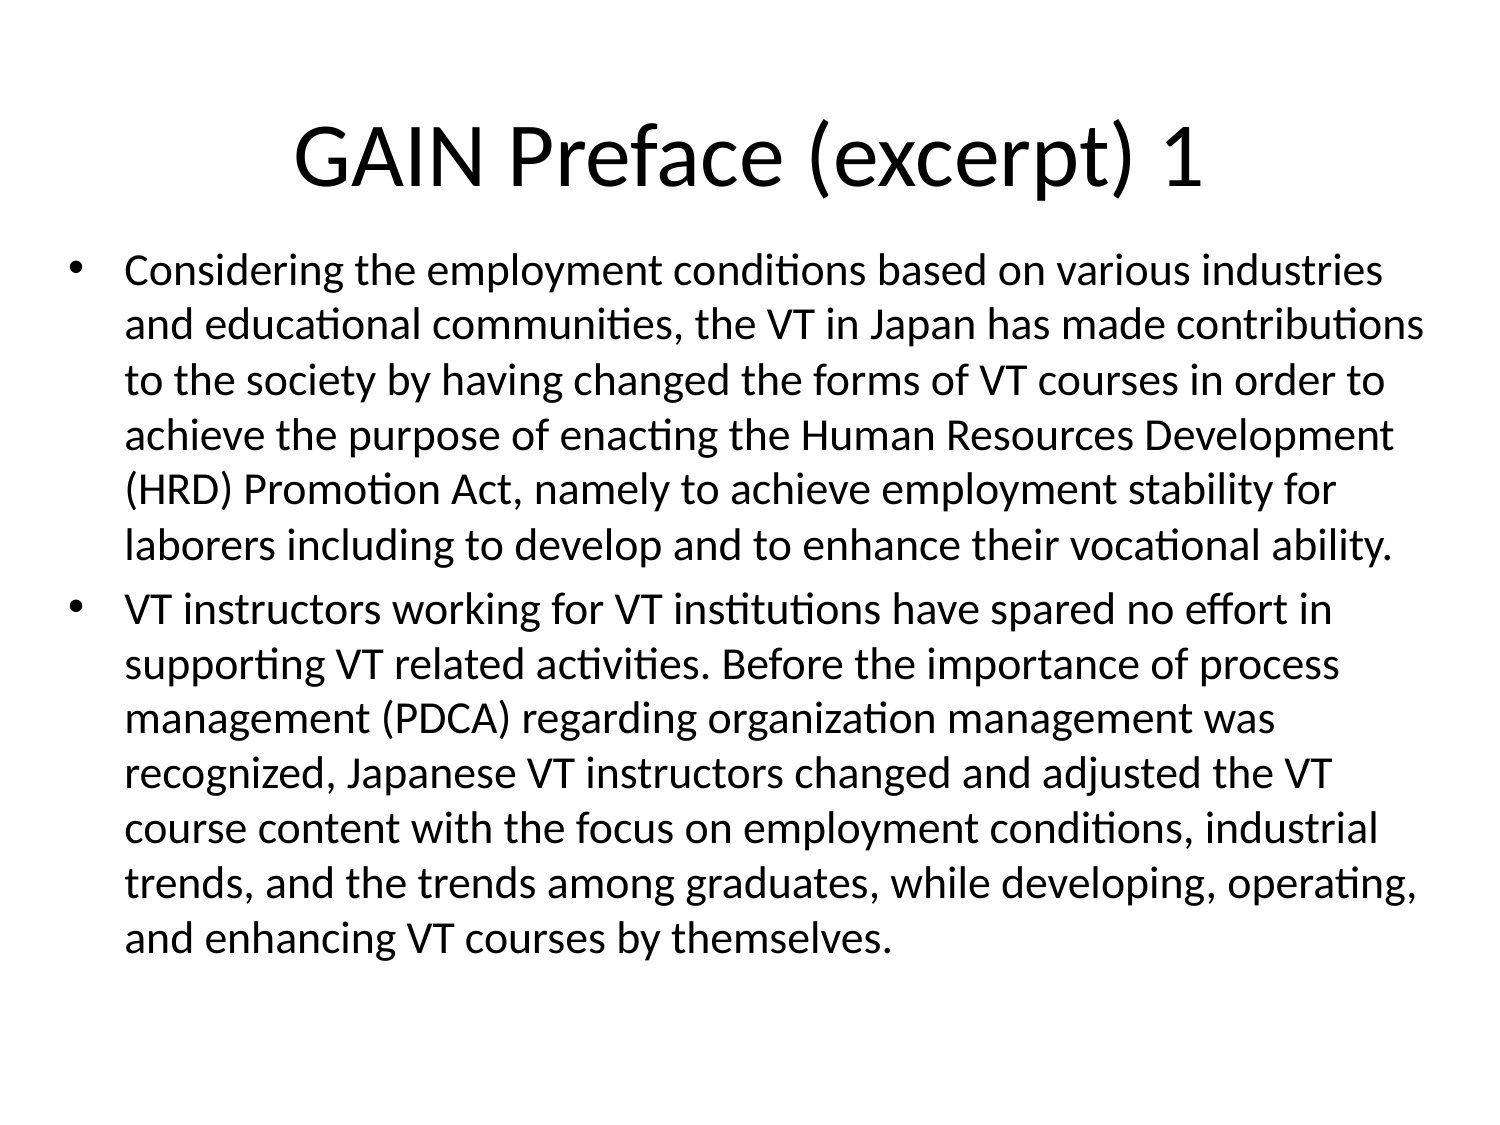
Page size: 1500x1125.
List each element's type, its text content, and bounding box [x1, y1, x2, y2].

title GAIN Preface (excerpt) 1 [75, 45, 1425, 231]
list Considering the employment conditions based on various industries and educational communities, the VT in Japan has made contributions to the society by having changed the forms of VT courses in order to achieve the purpose of enacting the Human Resources Development (HRD) Promotion Act, namely to achieve employment stability for laborers including to develop and to enhance their vocational ability. VT instructors working for VT institutions have spared no effort in supporting VT related activities. Before the importance of process management (PDCA) regarding organization management was recognized, Japanese VT instructors changed and adjusted the VT course content with the focus on employment conditions, industrial trends, and the trends among graduates, while developing, operating, and enhancing VT courses by themselves. [53, 231, 1447, 988]
